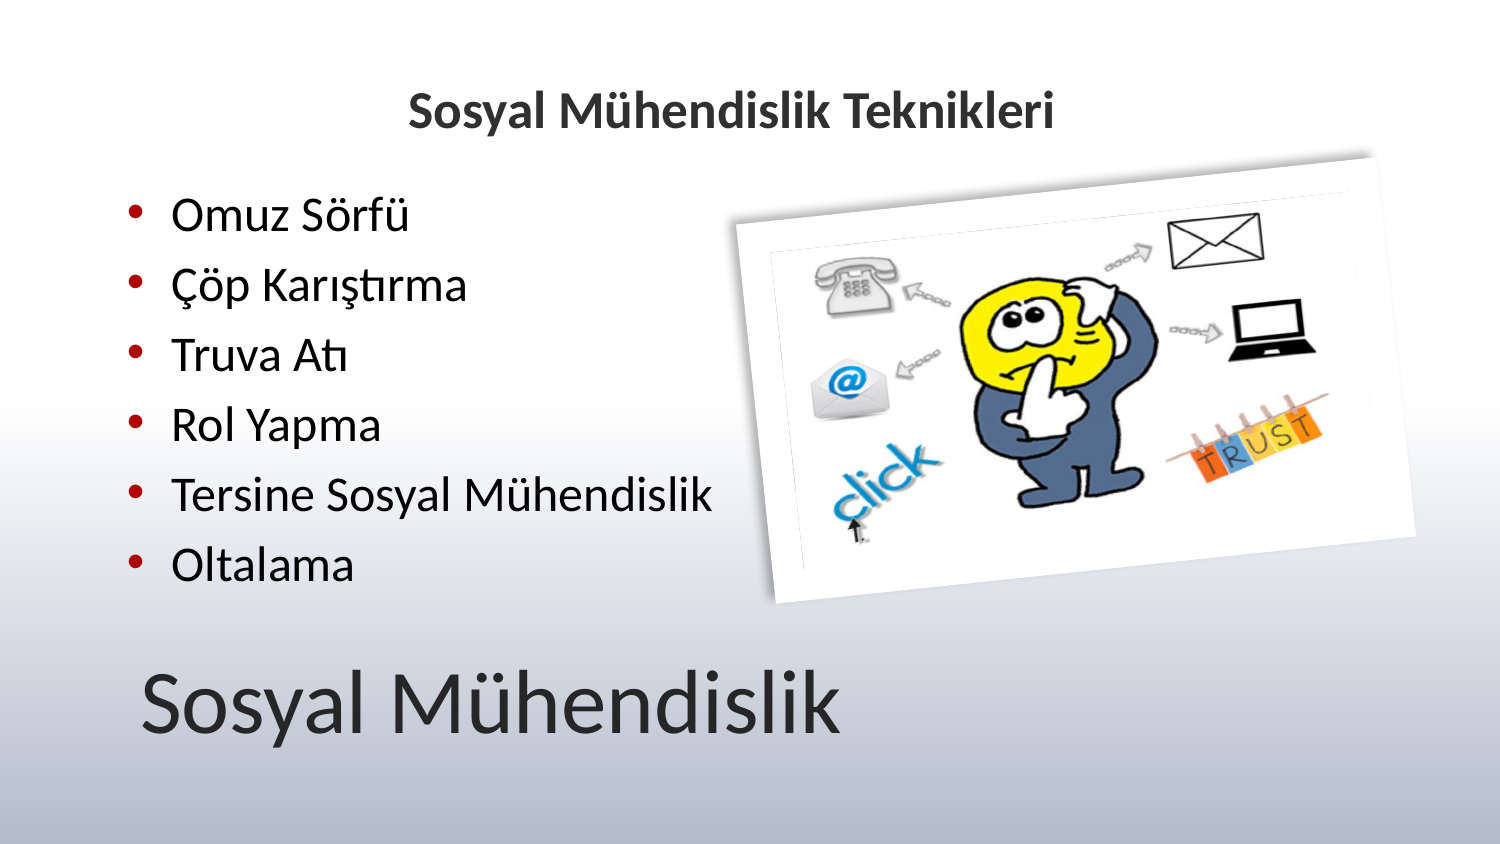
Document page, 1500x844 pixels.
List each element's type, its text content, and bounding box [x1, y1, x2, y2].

text_box Sosyal Mühendislik Teknikleri [76, 67, 1388, 148]
text_box Omuz Sörfü Çöp Karıştırma Truva Atı Rol Yapma Tersine Sosyal Mühendislik Oltalama [112, 173, 762, 657]
title Sosyal Mühendislik [125, 634, 1238, 760]
picture [771, 192, 1381, 569]
